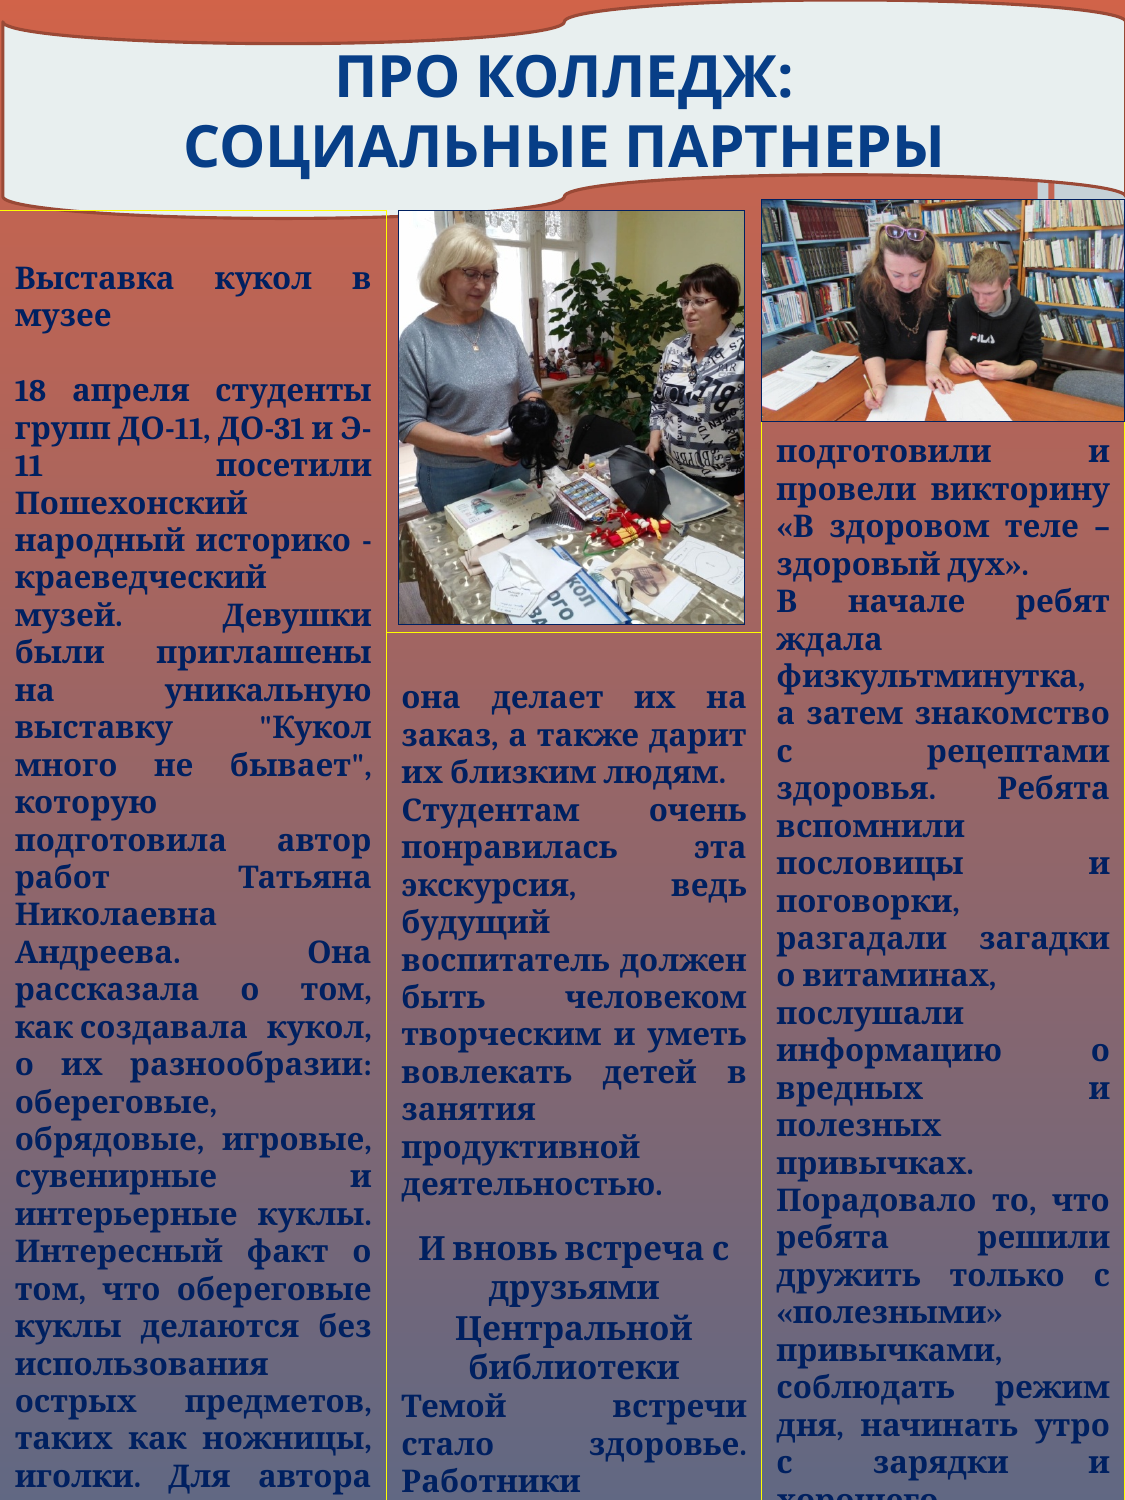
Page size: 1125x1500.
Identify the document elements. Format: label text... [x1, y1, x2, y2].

text_box Выставка кукол в музее 18 апреля студенты групп ДО-11, ДО-31 и Э-11 посетили Пошехонский народный историко - краеведческий музей. Девушки были приглашены на уникальную выставку "Кукол много не бывает", которую подготовила автор работ Татьяна Николаевна Андреева. Она рассказала о том, как создавала кукол, о их разнообразии: обереговые, обрядовые, игровые, сувенирные и интерьерные куклы. Интересный факт о том, что обереговые куклы делаются без использования острых предметов, таких как ножницы, иголки. Для автора этой выставки создание кукол является хобби, [0, 210, 387, 1500]
picture [761, 198, 1125, 423]
picture [397, 210, 745, 626]
text_box подготовили и провели викторину «В здоровом теле – здоровый дух». В начале ребят ждала физкультминутка, а затем знакомство с рецептами здоровья. Ребята вспомнили пословицы и поговорки, разгадали загадки о витаминах, послушали информацию о вредных и полезных привычках. Порадовало то, что ребята решили дружить только с «полезными» привычками, соблюдать режим дня, начинать утро с зарядки и хорошего настроения. Здоровье - это очень хрупкий дар, который необходимо беречь. [761, 432, 1125, 1500]
text_box она делает их на заказ, а также дарит их близким людям. Студентам очень понравилась эта экскурсия, ведь будущий воспитатель должен быть человеком творческим и уметь вовлекать детей в занятия продуктивной деятельностью. И вновь встреча с друзьями Центральной библиотеки Темой встречи стало здоровье. Работники библиотеки [386, 632, 761, 1500]
text_box ПРО КОЛЛЕДЖ: СОЦИАЛЬНЫЕ ПАРТНЕРЫ [1, 0, 1125, 219]
